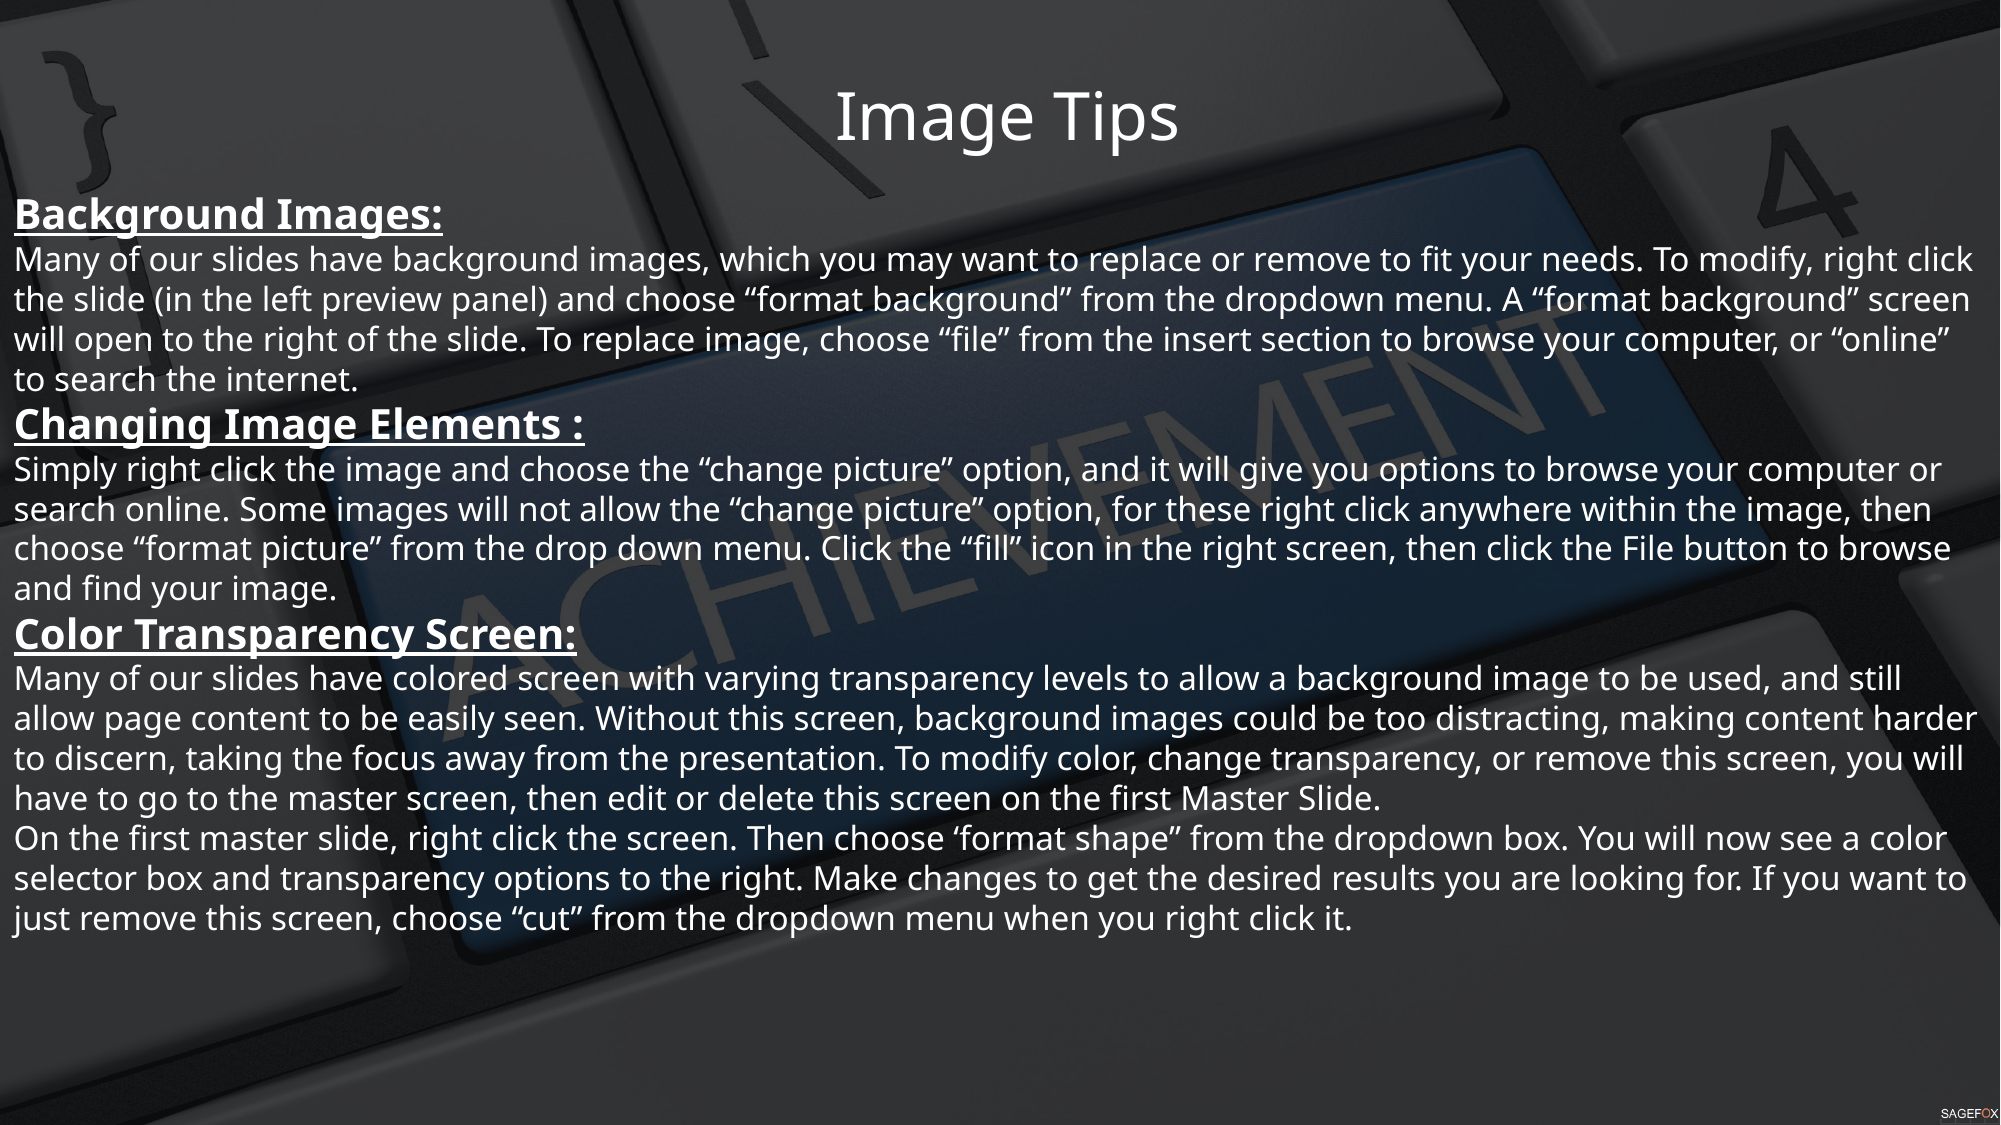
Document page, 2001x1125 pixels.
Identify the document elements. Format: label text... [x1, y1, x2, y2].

text_box Background Images: Many of our slides have background images, which you may want to replace or remove to fit your needs. To modify, right click the slide (in the left preview panel) and choose “format background” from the dropdown menu. A “format background” screen will open to the right of the slide. To replace image, choose “file” from the insert section to browse your computer, or “online” to search the internet. Changing Image Elements : Simply right click the image and choose the “change picture” option, and it will give you options to browse your computer or search online. Some images will not allow the “change picture” option, for these right click anywhere within the image, then choose “format picture” from the drop down menu. Click the “fill” icon in the right screen, then click the File button to browse and find your image. Color Transparency Screen: Many of our slides have colored screen with varying transparency levels to allow a background image to be used, and still allow page content to be easily seen. Without this screen, background images could be too distracting, making content harder to discern, taking the focus away from the presentation. To modify color, change transparency, or remove this screen, you will have to go to the master screen, then edit or delete this screen on the first Master Slide. On the first master slide, right click the screen. Then choose ‘format shape” from the dropdown box. You will now see a color selector box and transparency options to the right. Make changes to get the desired results you are looking for. If you want to just remove this screen, choose “cut” from the dropdown menu when you right click it. [0, 0, 2000, 1125]
title Image Tips [597, 59, 1420, 177]
